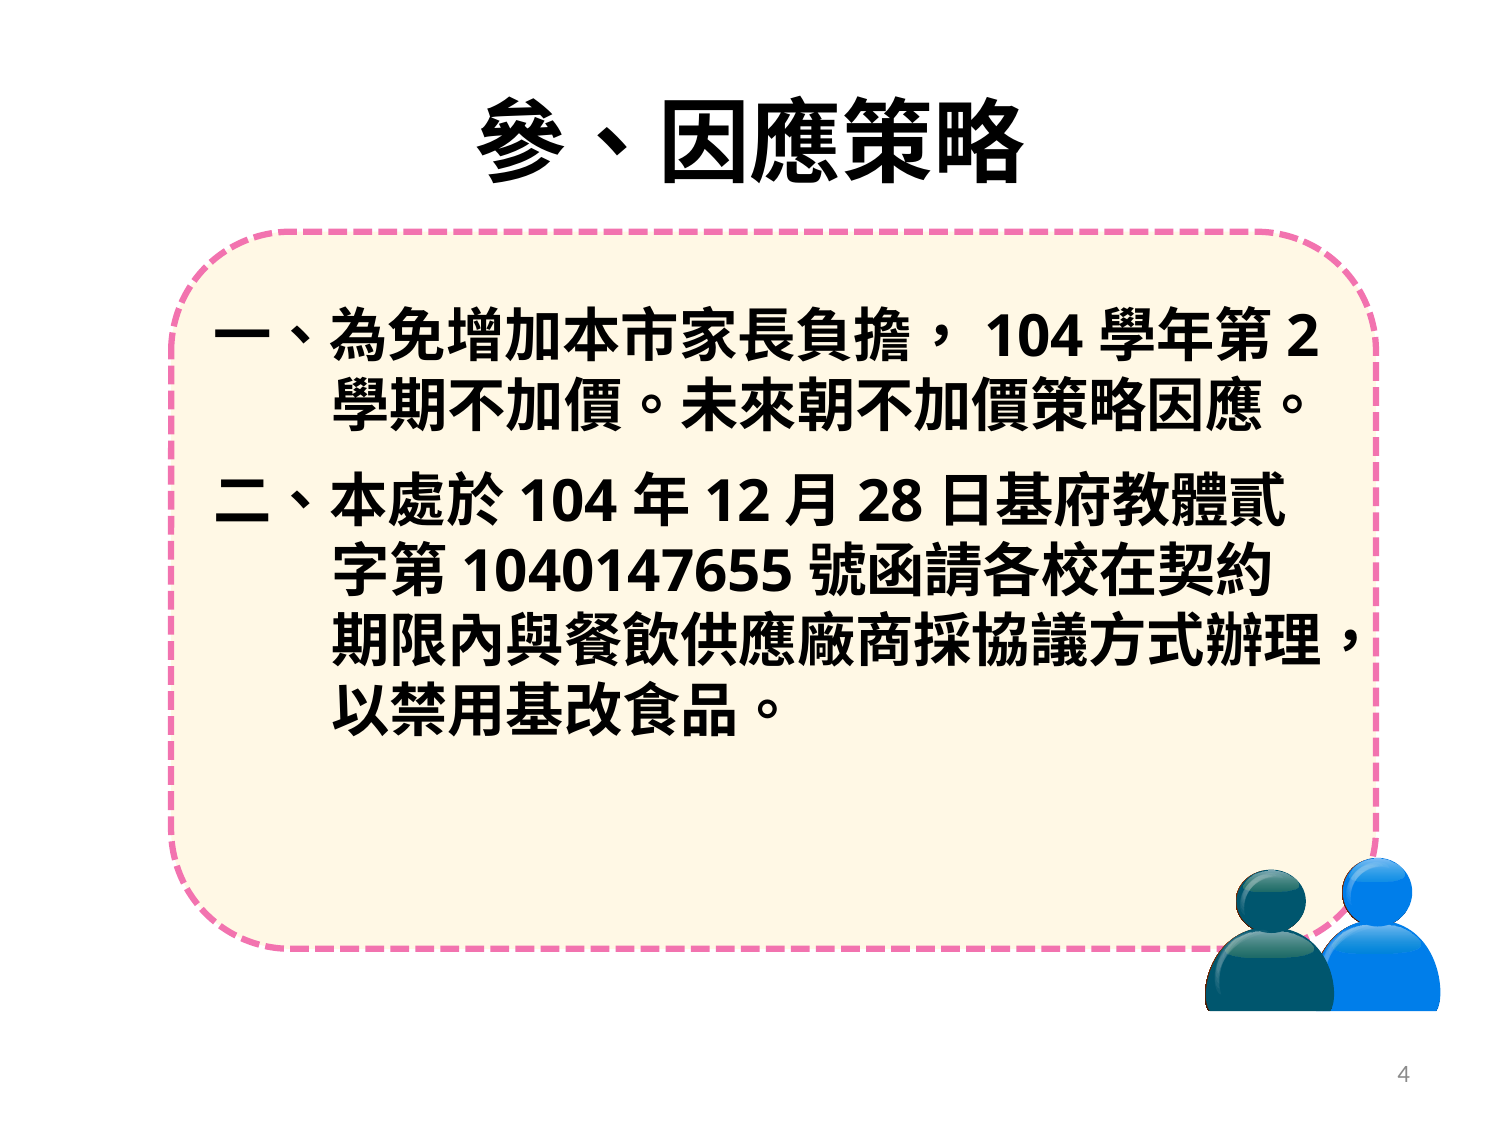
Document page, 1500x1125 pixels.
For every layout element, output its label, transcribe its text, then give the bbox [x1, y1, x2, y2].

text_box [1186, 869, 1341, 1012]
title 參、因應策略 [0, 45, 1500, 233]
text_box 一、為免增加本市家長負擔，104學年第2學期不加價。未來朝不加價策略因應。 二、本處於104年12月28日基府教體貳字第1040147655號函請各校在契約期限內與餐飲供應廠商採協議方式辦理，以禁用基改食品。 [198, 290, 1345, 751]
slide_number 4 [1074, 1042, 1425, 1103]
text_box [168, 229, 1379, 951]
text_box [1293, 857, 1448, 1012]
